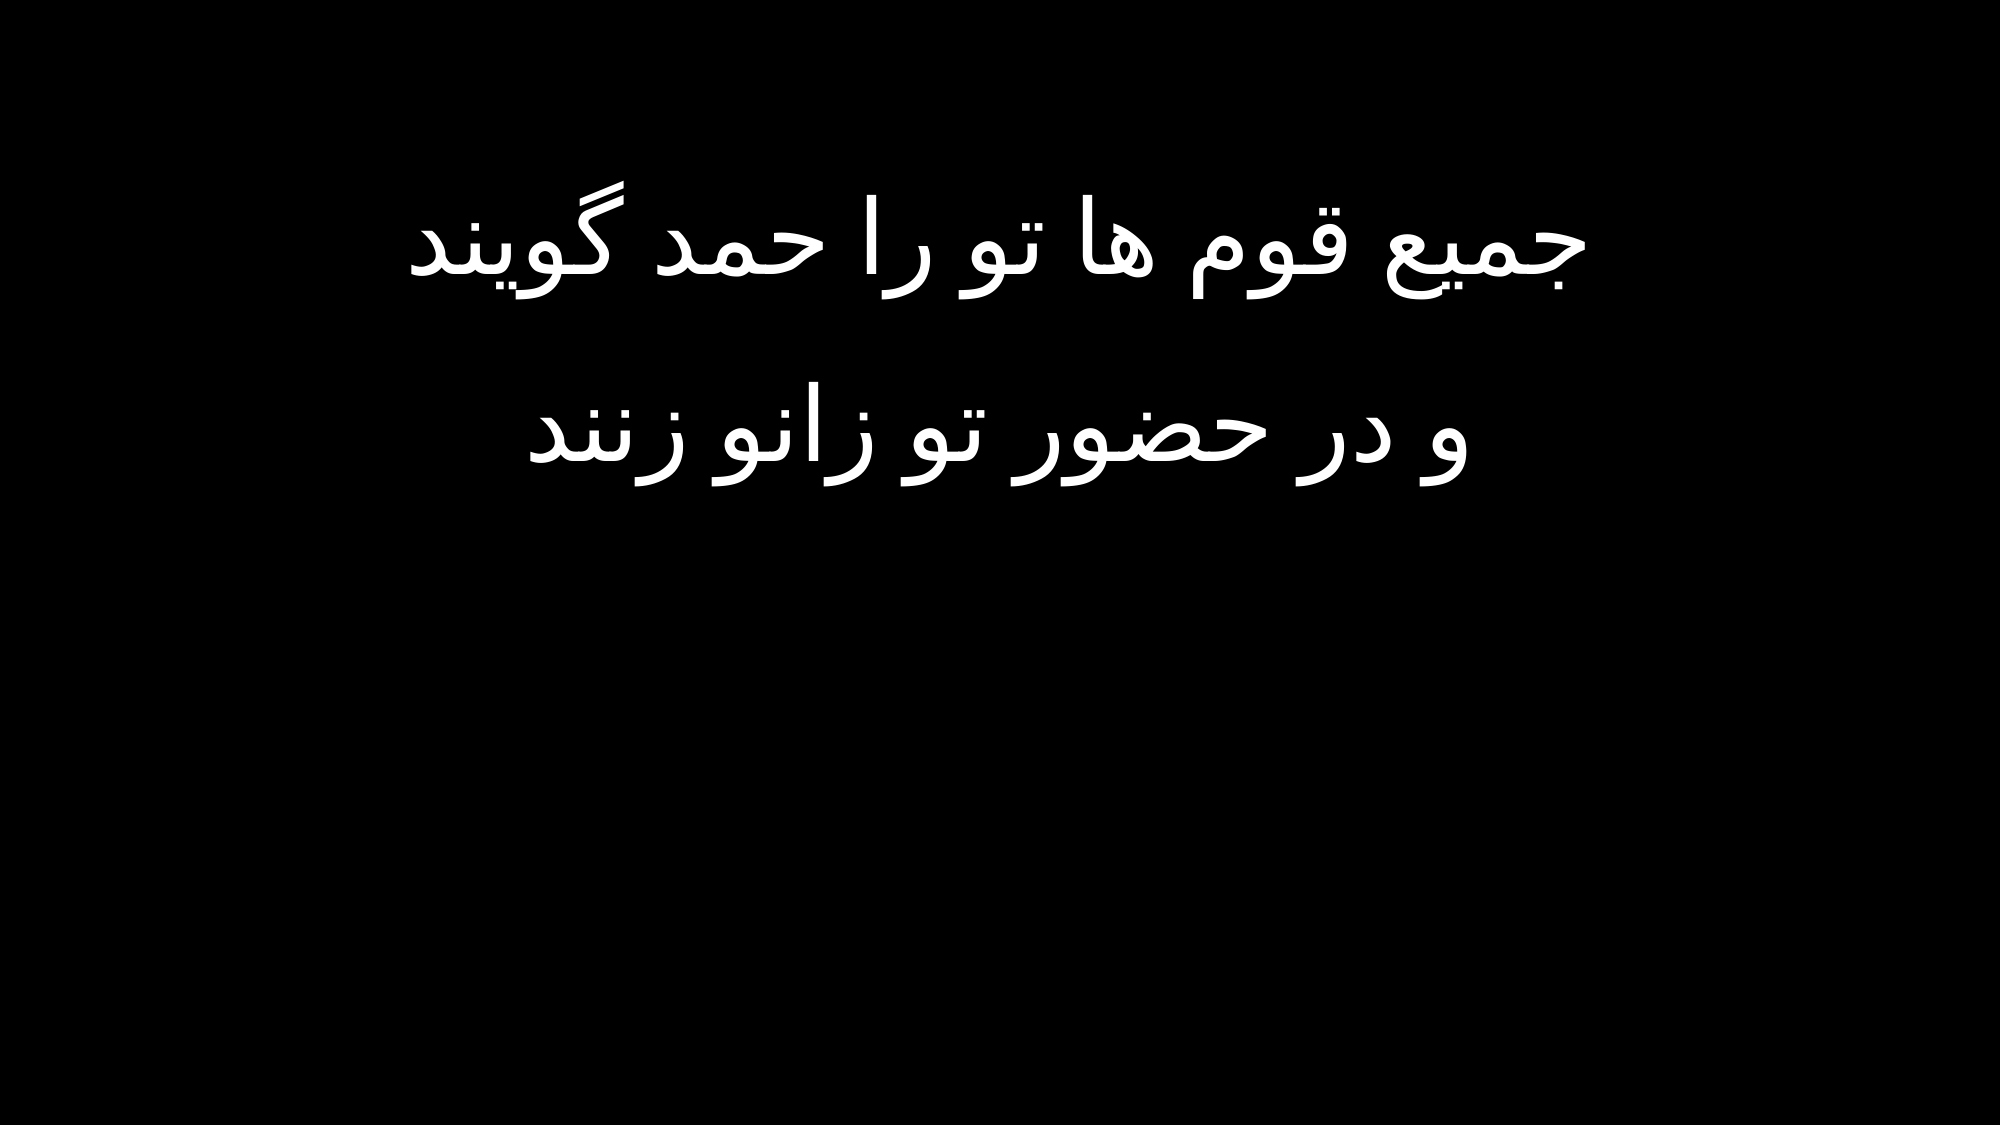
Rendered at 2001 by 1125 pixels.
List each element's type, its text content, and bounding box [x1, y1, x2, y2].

text_box جمیع قوم ها تو را حمد گویند و در حضور تو زانو زنند [0, 0, 2000, 1098]
